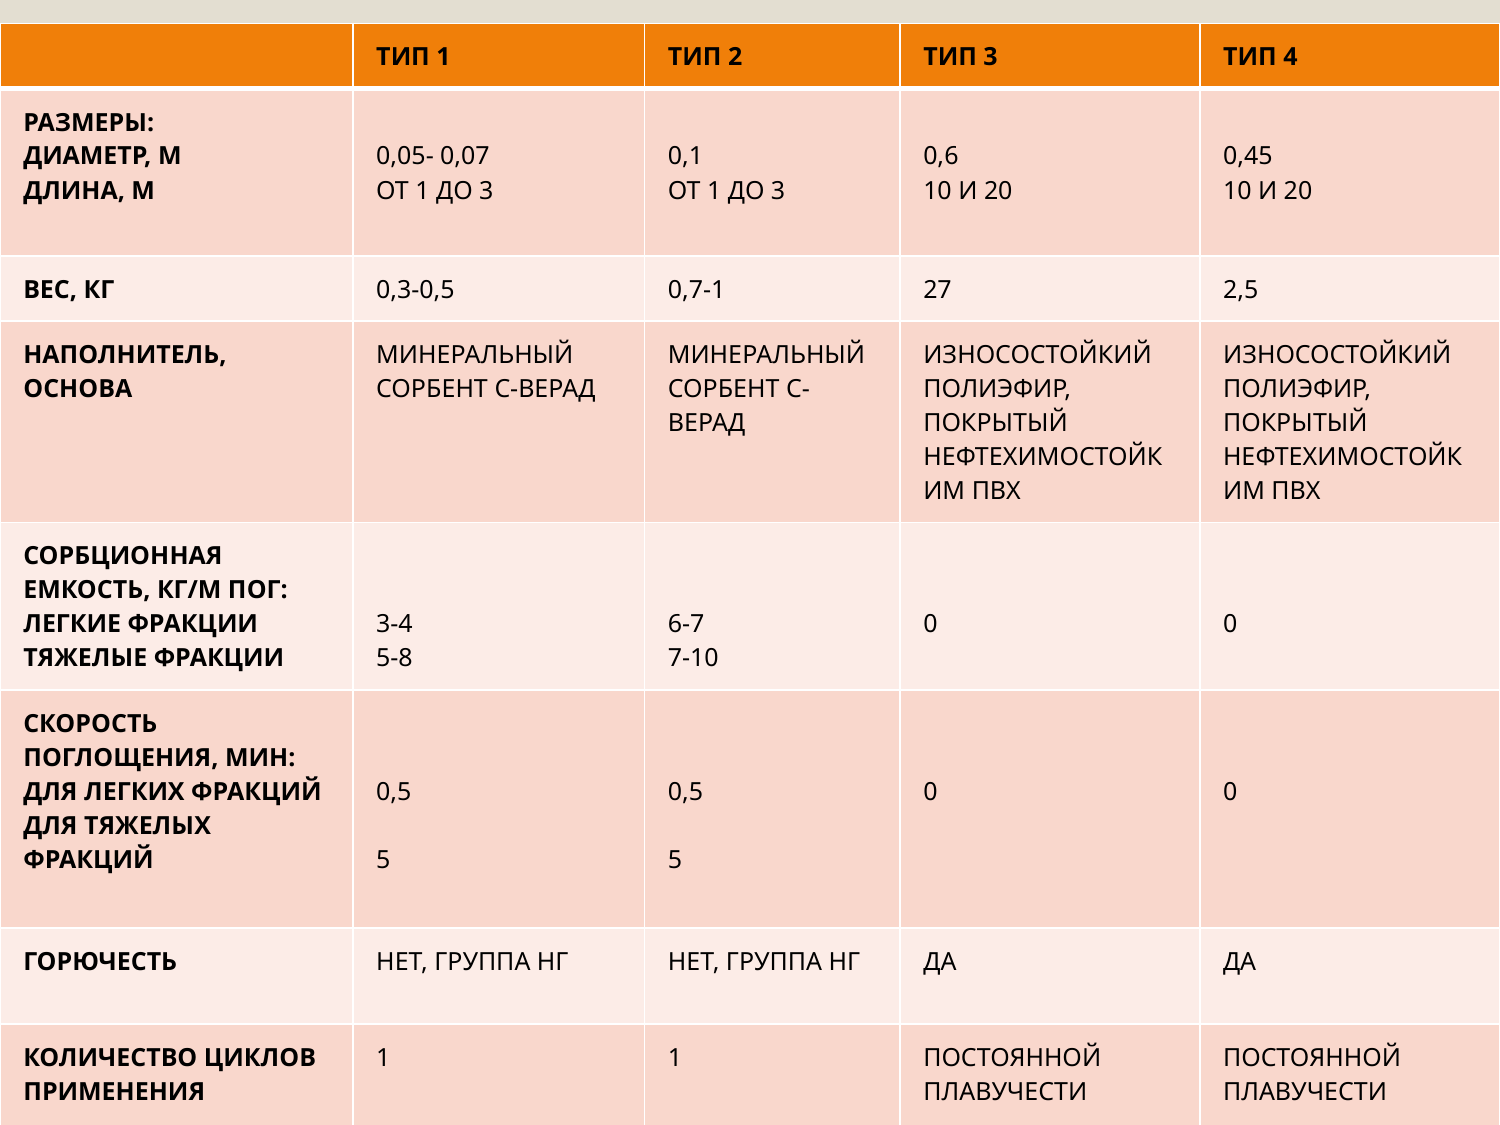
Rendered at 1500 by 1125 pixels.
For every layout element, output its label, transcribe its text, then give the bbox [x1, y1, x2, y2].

table_cell МИНЕРАЛЬНЫЙ СОРБЕНТ С-ВЕРАД [354, 322, 644, 522]
table_cell 0 [901, 523, 1199, 689]
table_cell МИНЕРАЛЬНЫЙ СОРБЕНТ С-ВЕРАД [645, 322, 899, 522]
table_cell КОЛИЧЕСТВО ЦИКЛОВ ПРИМЕНЕНИЯ [1, 1025, 352, 1125]
table_cell СОРБЦИОННАЯ ЕМКОСТЬ, КГ/М ПОГ: ЛЕГКИЕ ФРАКЦИИ ТЯЖЕЛЫЕ ФРАКЦИИ [1, 523, 352, 689]
table_cell 0 [1201, 523, 1499, 689]
table_cell 0 [1201, 691, 1499, 927]
table_cell ВЕС, КГ [1, 257, 352, 320]
table_cell ПОСТОЯННОЙ ПЛАВУЧЕСТИ [1201, 1025, 1499, 1125]
table_cell НЕТ, ГРУППА НГ [354, 929, 644, 1023]
table_cell ГОРЮЧЕСТЬ [1, 929, 352, 1023]
table_cell 0,05- 0,07 ОТ 1 ДО 3 [354, 91, 644, 255]
table_cell НАПОЛНИТЕЛЬ, ОСНОВА [1, 322, 352, 522]
table_header [1, 24, 352, 86]
table_cell 1 [645, 1025, 899, 1125]
table_cell 0,3-0,5 [354, 257, 644, 320]
table_cell 0 [901, 691, 1199, 927]
table_cell ИЗНОСОСТОЙКИЙ ПОЛИЭФИР, ПОКРЫТЫЙ НЕФТЕХИМОСТОЙКИМ ПВХ [1201, 322, 1499, 522]
table_cell 0,1 ОТ 1 ДО 3 [645, 91, 899, 255]
table_cell ДА [1201, 929, 1499, 1023]
table_cell 0,6 10 И 20 [901, 91, 1199, 255]
table_cell 1 [354, 1025, 644, 1125]
table_header ТИП 4 [1201, 24, 1499, 86]
table_cell 0,5 5 [645, 691, 899, 927]
table_cell ДА [901, 929, 1199, 1023]
table_cell НЕТ, ГРУППА НГ [645, 929, 899, 1023]
table_cell 2,5 [1201, 257, 1499, 320]
table_cell 0,5 5 [354, 691, 644, 927]
table_cell РАЗМЕРЫ: ДИАМЕТР, М ДЛИНА, М [1, 91, 352, 255]
table_header ТИП 2 [645, 24, 899, 86]
table_cell 3-4 5-8 [354, 523, 644, 689]
table_cell 27 [901, 257, 1199, 320]
table_cell 0,45 10 И 20 [1201, 91, 1499, 255]
table_header ТИП 3 [901, 24, 1199, 86]
table_cell 6-7 7-10 [645, 523, 899, 689]
table_header ТИП 1 [354, 24, 644, 86]
table_cell 0,7-1 [645, 257, 899, 320]
table_cell ИЗНОСОСТОЙКИЙ ПОЛИЭФИР, ПОКРЫТЫЙ НЕФТЕХИМОСТОЙКИМ ПВХ [901, 322, 1199, 522]
table_cell ПОСТОЯННОЙ ПЛАВУЧЕСТИ [901, 1025, 1199, 1125]
table_cell СКОРОСТЬ ПОГЛОЩЕНИЯ, МИН: ДЛЯ ЛЕГКИХ ФРАКЦИЙ ДЛЯ ТЯЖЕЛЫХ ФРАКЦИЙ [1, 691, 352, 927]
